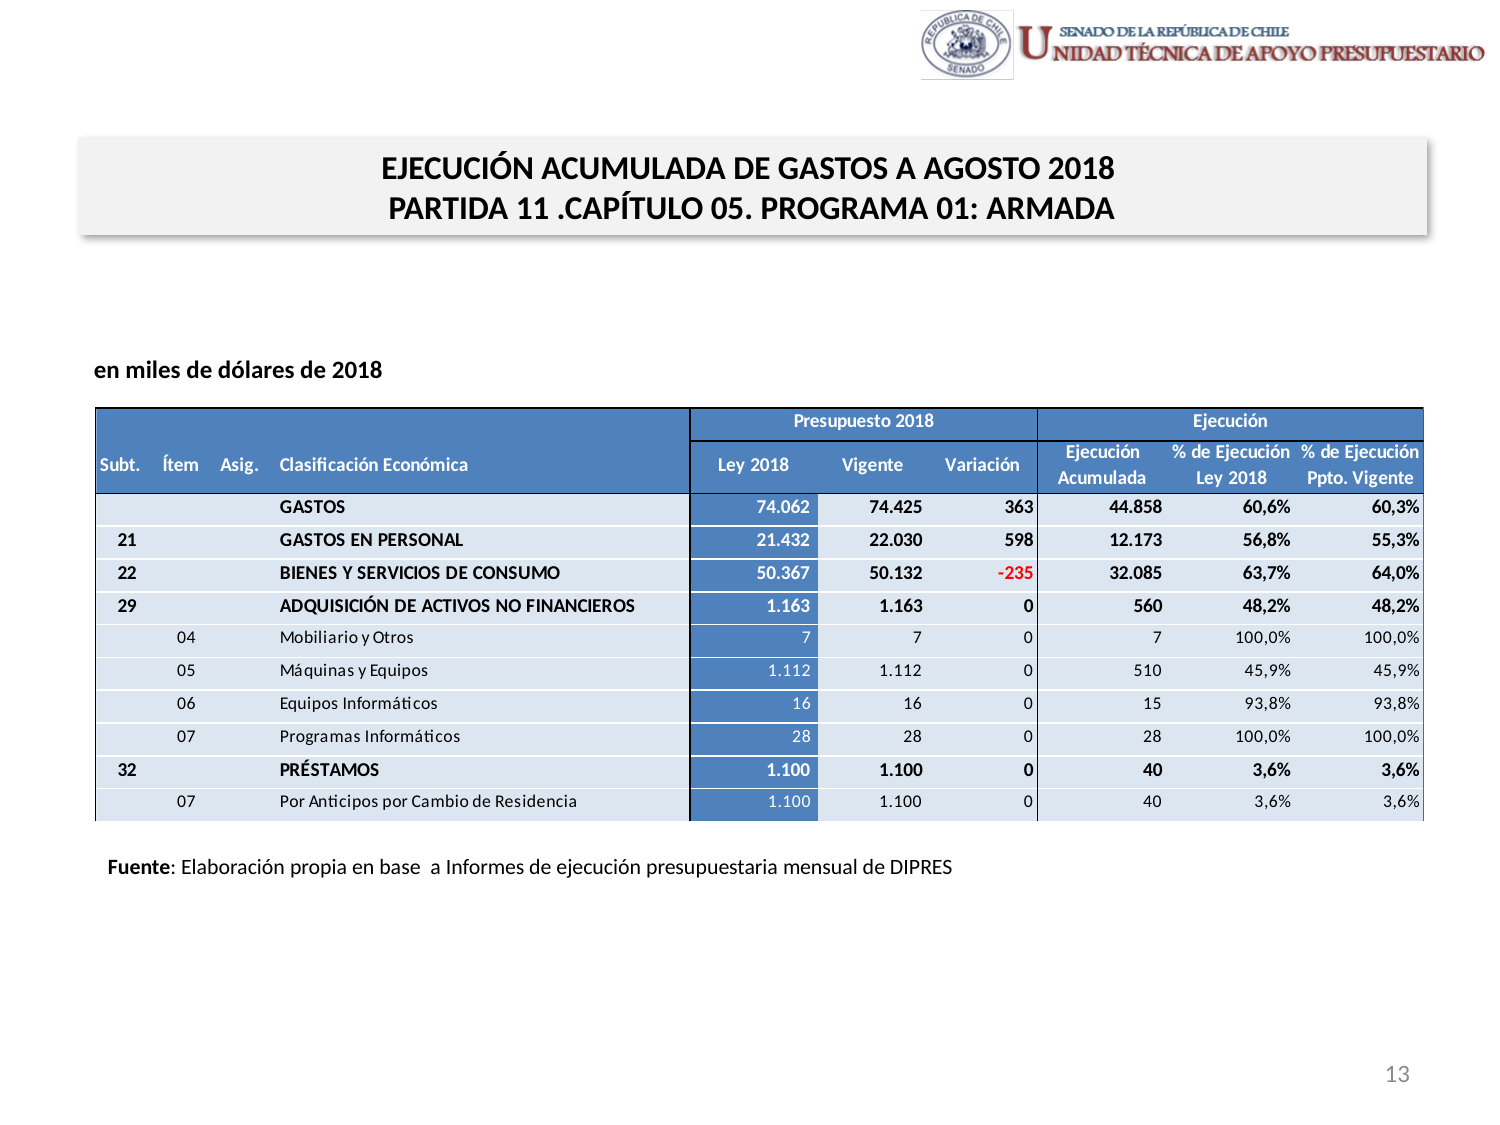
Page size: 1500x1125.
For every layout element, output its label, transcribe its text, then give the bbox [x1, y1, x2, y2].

text_box EJECUCIÓN ACUMULADA DE GASTOS A AGOSTO 2018 PARTIDA 11 .CAPÍTULO 05. PROGRAMA 01: ARMADA [78, 138, 1426, 234]
slide_number 13 [1074, 1042, 1425, 1103]
picture [921, 0, 1500, 113]
text_box en miles de dólares de 2018 [78, 346, 1336, 394]
footer Fuente: Elaboración propia en base a Informes de ejecución presupuestaria mensual de DIPRES [93, 845, 1376, 906]
picture [94, 407, 1426, 823]
